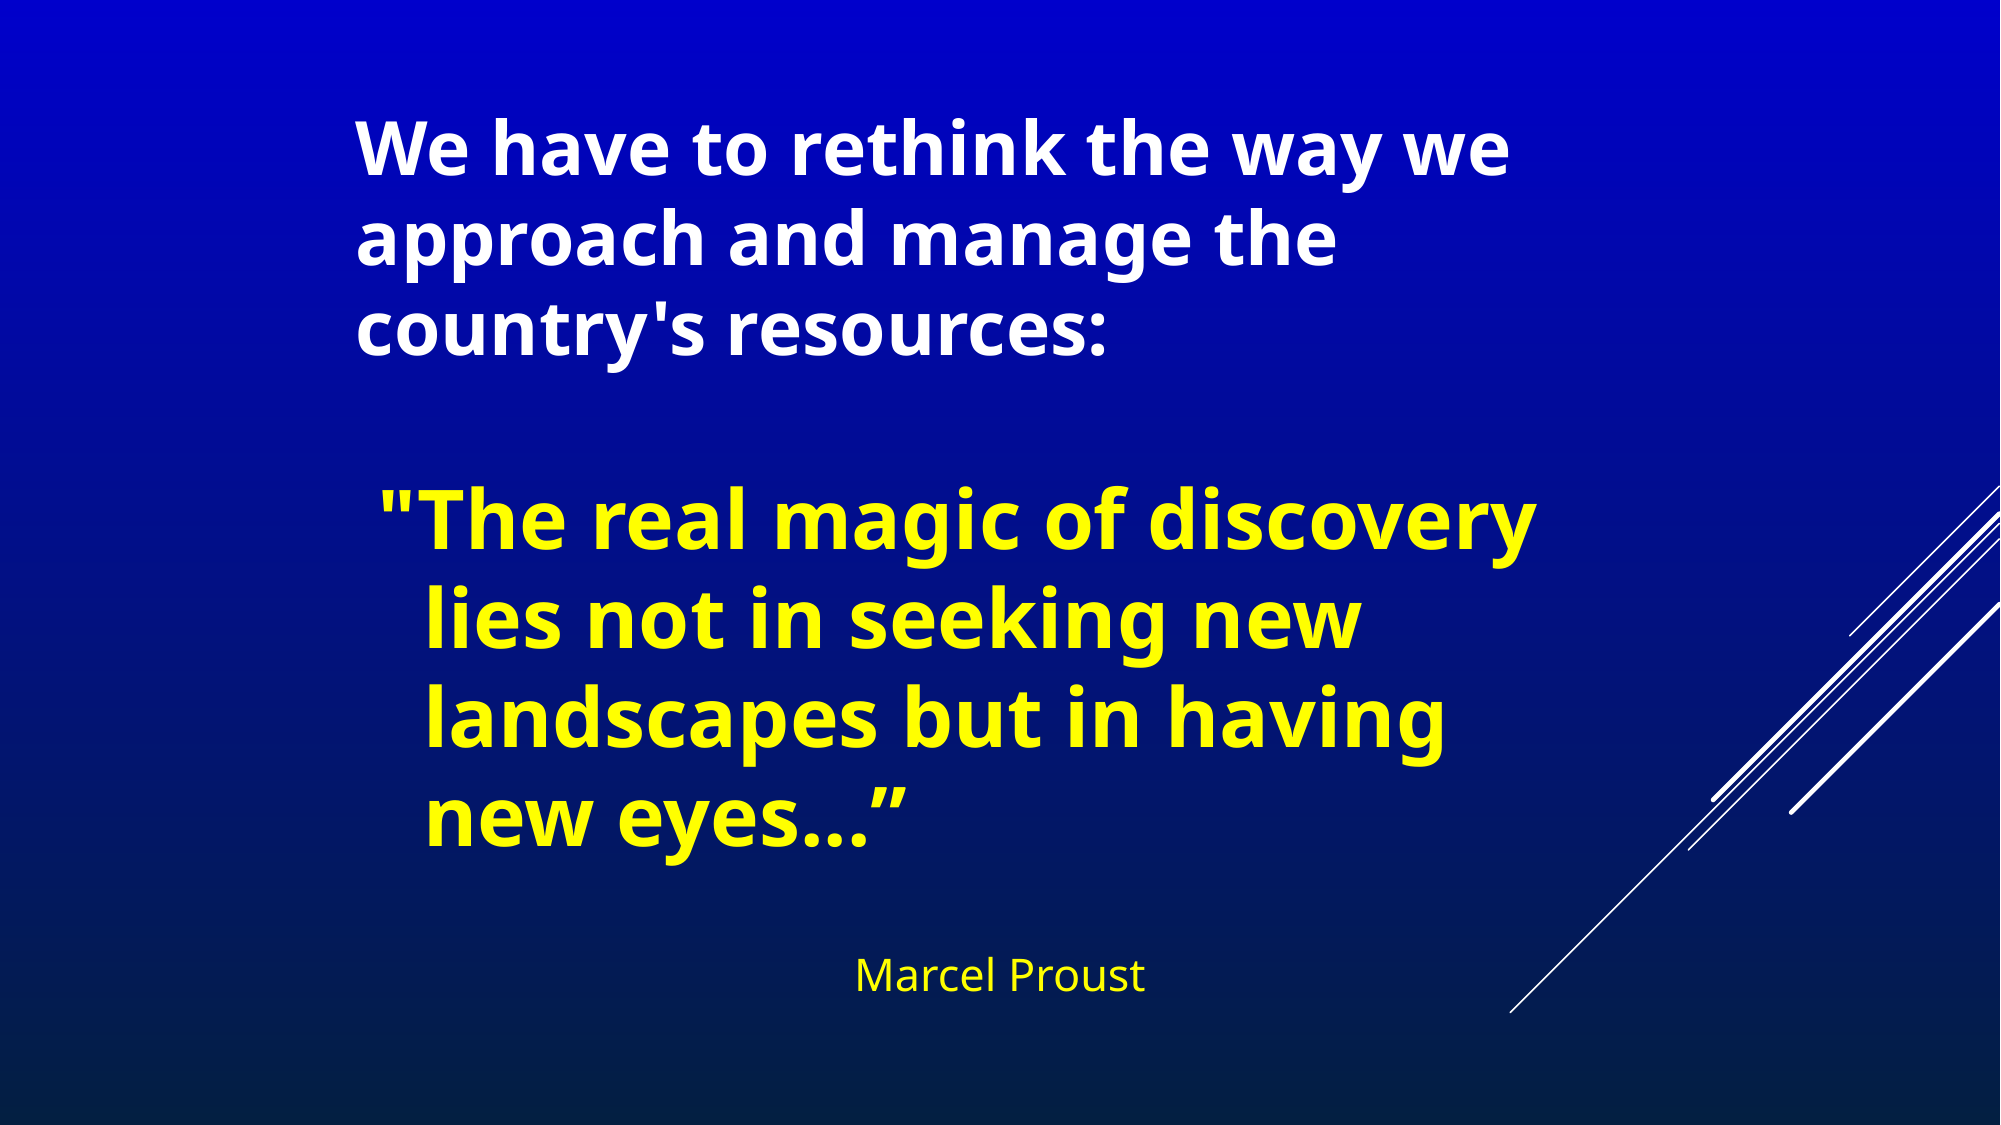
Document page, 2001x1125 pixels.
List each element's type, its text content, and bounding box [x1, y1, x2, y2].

list "The real magic of discovery lies not in seeking new landscapes but in having new eyes...” Marcel Proust [362, 459, 1638, 1010]
title We have to rethink the way we approach and manage the country's resources: [340, 47, 1616, 423]
